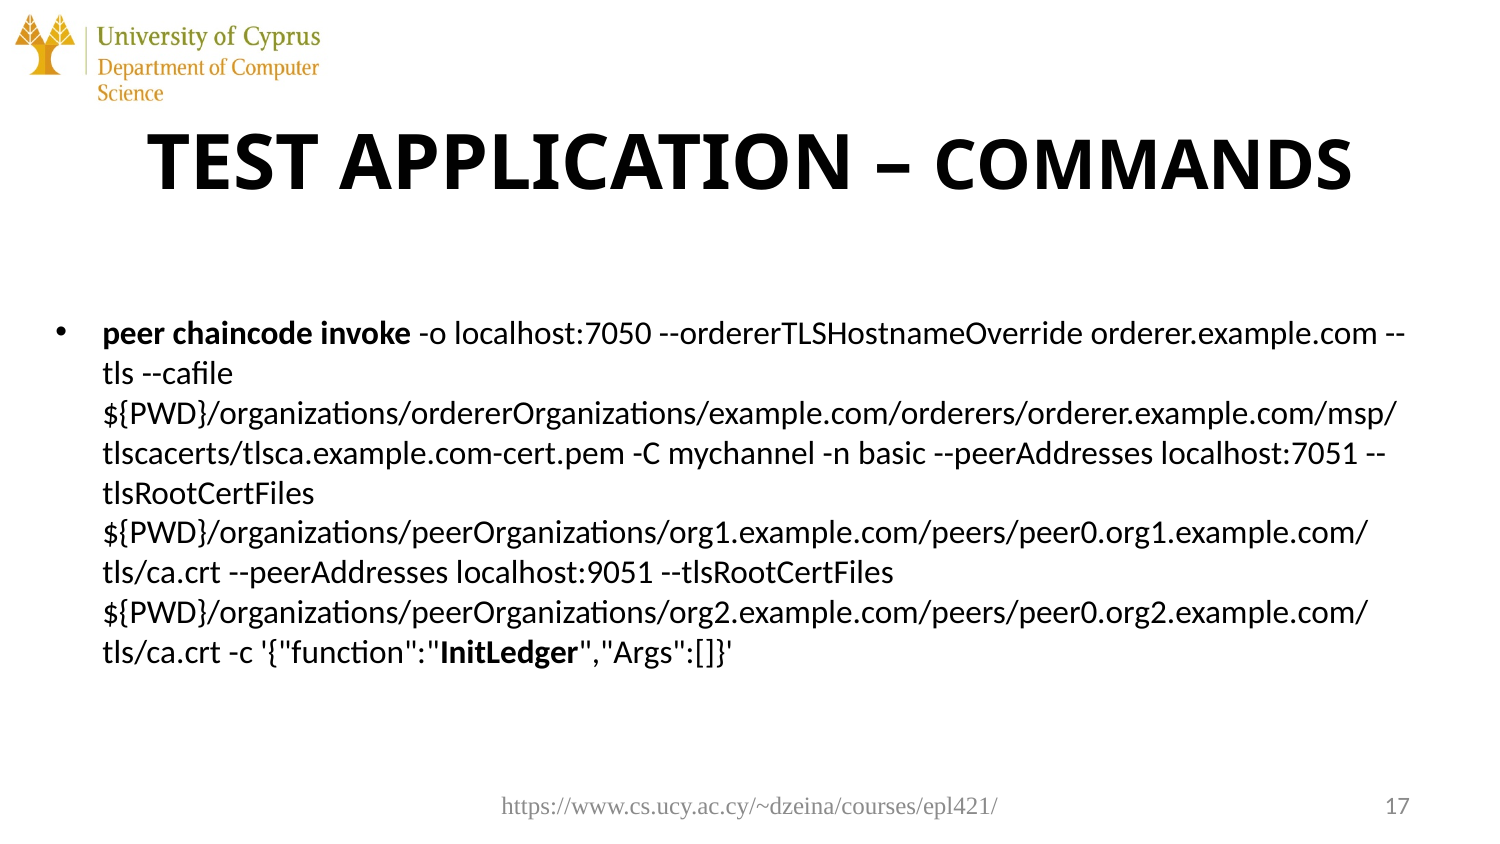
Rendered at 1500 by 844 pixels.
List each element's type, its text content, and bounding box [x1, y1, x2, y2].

title Test application – commands [112, 105, 1388, 233]
picture [0, 0, 341, 132]
text_box peer chaincode invoke -o localhost:7050 --ordererTLSHostnameOverride orderer.example.com --tls --cafile ${PWD}/organizations/ordererOrganizations/example.com/orderers/orderer.example.com/msp/tlscacerts/tlsca.example.com-cert.pem -C mychannel -n basic --peerAddresses localhost:7051 --tlsRootCertFiles ${PWD}/organizations/peerOrganizations/org1.example.com/peers/peer0.org1.example.com/tls/ca.crt --peerAddresses localhost:9051 --tlsRootCertFiles ${PWD}/organizations/peerOrganizations/org2.example.com/peers/peer0.org2.example.com/tls/ca.crt -c '{"function":"InitLedger","Args":[]}' [40, 303, 1429, 678]
footer https://www.cs.ucy.ac.cy/~dzeina/courses/epl421/ [459, 782, 1040, 827]
slide_number 17 [1074, 782, 1425, 827]
